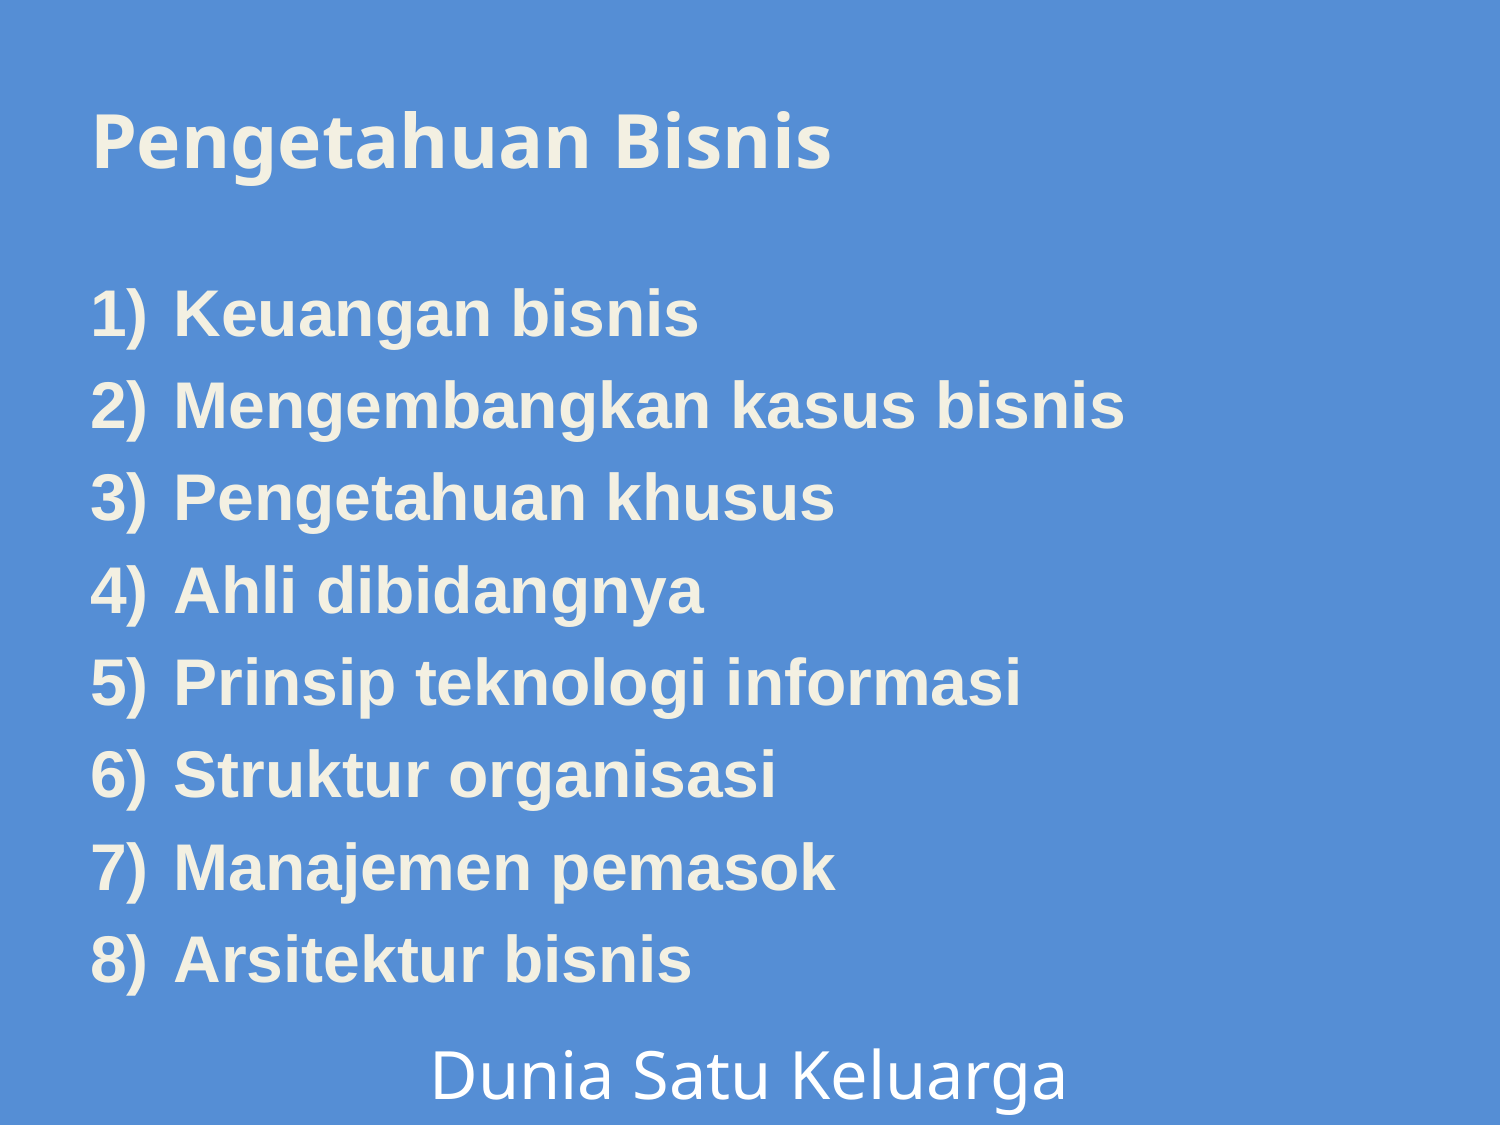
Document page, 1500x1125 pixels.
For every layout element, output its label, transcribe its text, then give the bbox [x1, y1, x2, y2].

text_box Dunia Satu Keluarga [112, 1025, 1388, 1125]
list Keuangan bisnis Mengembangkan kasus bisnis Pengetahuan khusus Ahli dibidangnya Prinsip teknologi informasi Struktur organisasi Manajemen pemasok Arsitektur bisnis [75, 262, 1425, 1005]
title Pengetahuan Bisnis [75, 45, 1013, 233]
